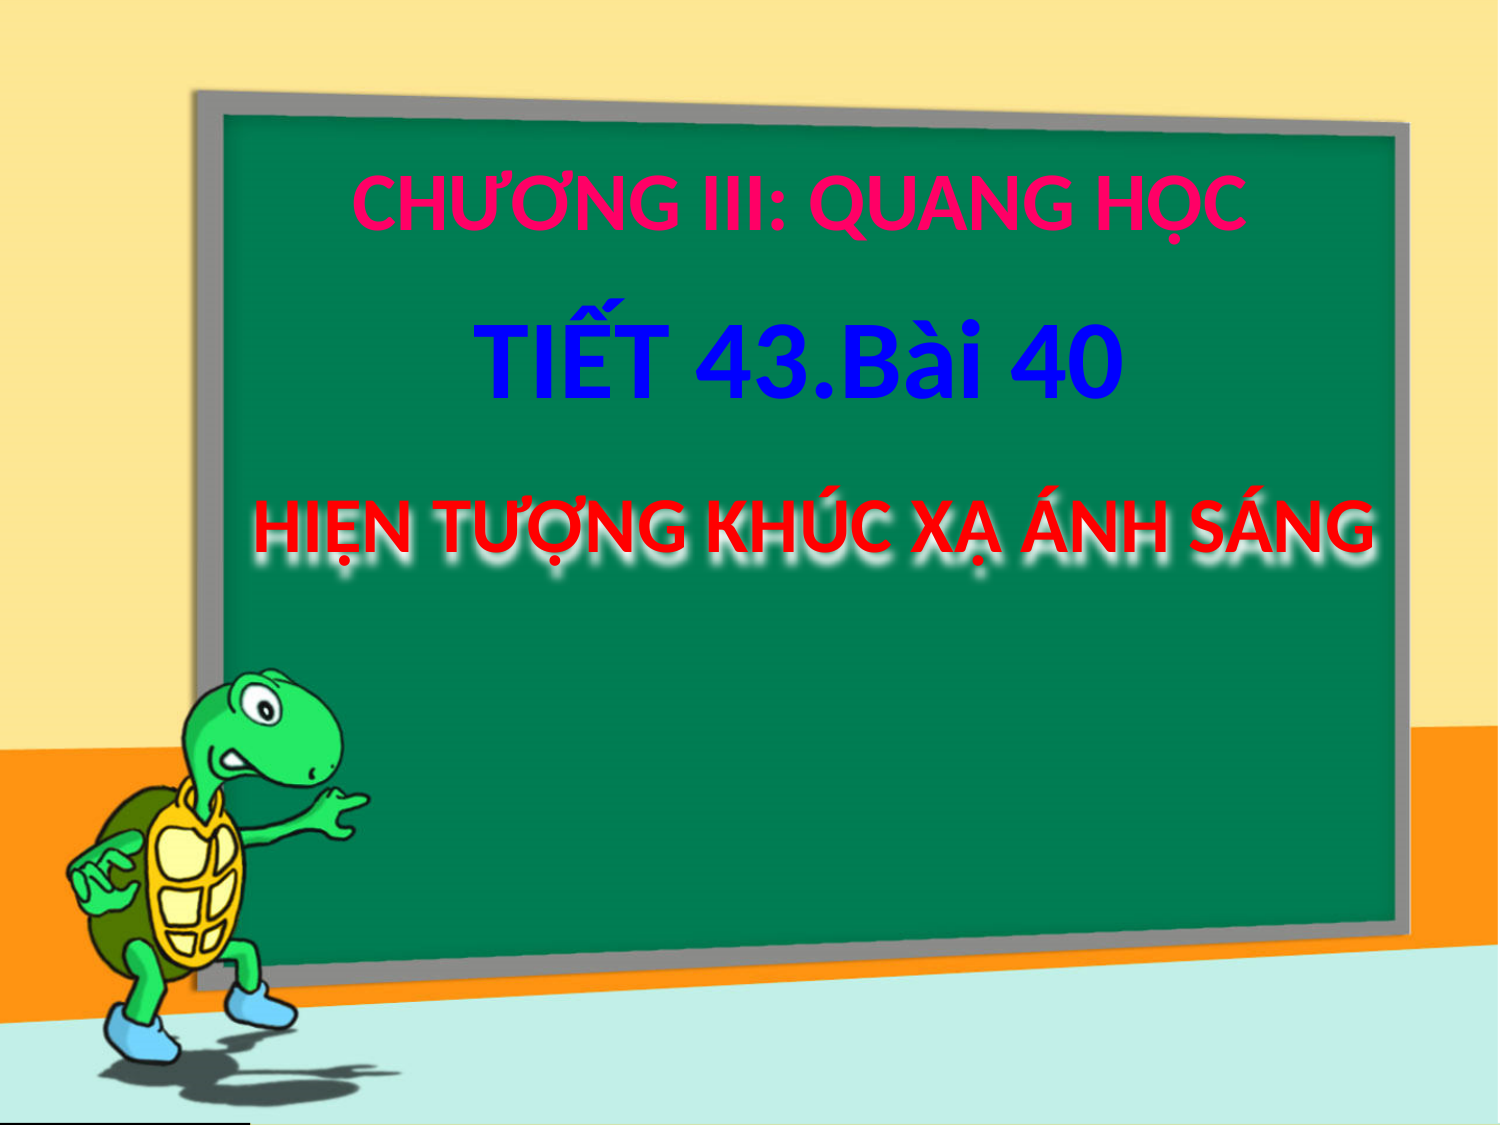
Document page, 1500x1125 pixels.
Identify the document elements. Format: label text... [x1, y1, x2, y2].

picture [0, 0, 1500, 1125]
text_box CHƯƠNG III: QUANG HỌC [124, 103, 1475, 291]
text_box HIỆN TƯỢNG KHÚC XẠ ÁNH SÁNG [49, 466, 1500, 576]
text_box TIẾT 43.Bài 40 [301, 291, 1299, 429]
